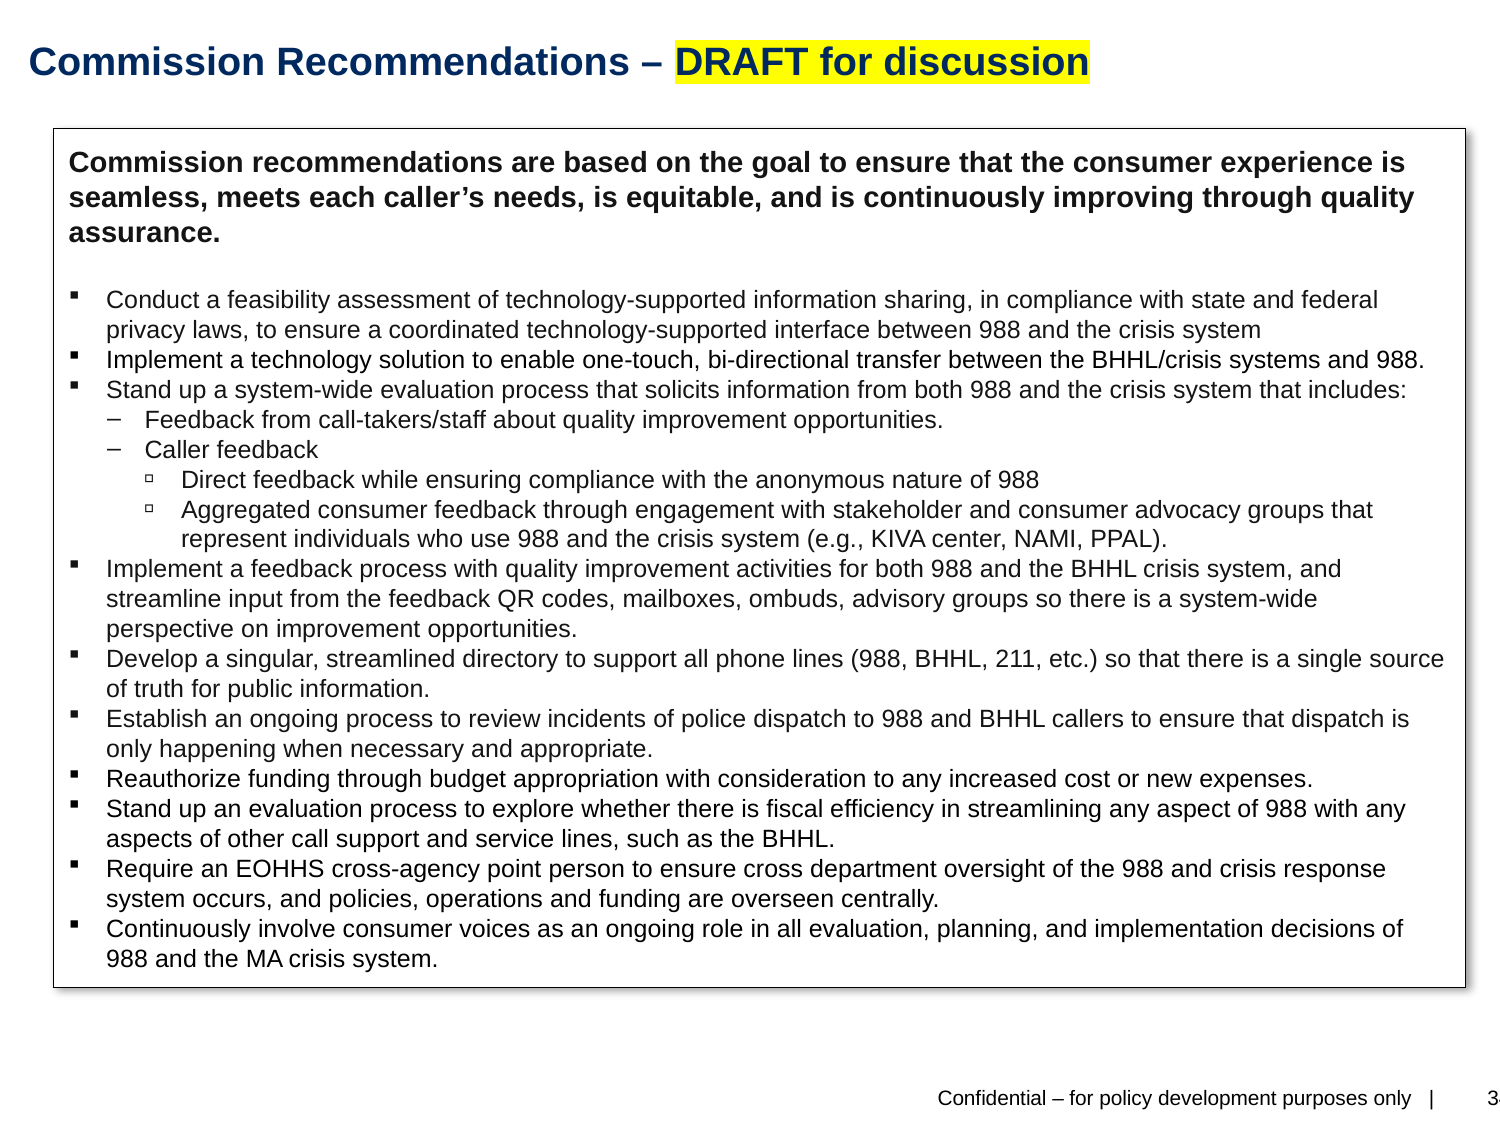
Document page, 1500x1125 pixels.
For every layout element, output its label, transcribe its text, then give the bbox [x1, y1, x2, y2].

title Commission Recommendations – DRAFT for discussion [28, 35, 1466, 84]
text_box Commission recommendations are based on the goal to ensure that the consumer experience is seamless, meets each caller’s needs, is equitable, and is continuously improving through quality assurance. Conduct a feasibility assessment of technology-supported information sharing, in compliance with state and federal privacy laws, to ensure a coordinated technology-supported interface between 988 and the crisis system Implement a technology solution to enable one-touch, bi-directional transfer between the BHHL/crisis systems and 988. Stand up a system-wide evaluation process that solicits information from both 988 and the crisis system that includes: Feedback from call-takers/staff about quality improvement opportunities. Caller feedback Direct feedback while ensuring compliance with the anonymous nature of 988 Aggregated consumer feedback through engagement with stakeholder and consumer advocacy groups that represent individuals who use 988 and the crisis system (e.g., KIVA center, NAMI, PPAL). Implement a feedback process with quality improvement activities for both 988 and the BHHL crisis system, and streamline input from the feedback QR codes, mailboxes, ombuds, advisory groups so there is a system-wide perspective on improvement opportunities. Develop a singular, streamlined directory to support all phone lines (988, BHHL, 211, etc.) so that there is a single source of truth for public information. Establish an ongoing process to review incidents of police dispatch to 988 and BHHL callers to ensure that dispatch is only happening when necessary and appropriate. Reauthorize funding through budget appropriation with consideration to any increased cost or new expenses. Stand up an evaluation process to explore whether there is fiscal efficiency in streamlining any aspect of 988 with any aspects of other call support and service lines, such as the BHHL. Require an EOHHS cross-agency point person to ensure cross department oversight of the 988 and crisis response system occurs, and policies, operations and funding are overseen centrally. Continuously involve consumer voices as an ongoing role in all evaluation, planning, and implementation decisions of 988 and the MA crisis system. [53, 128, 1466, 988]
